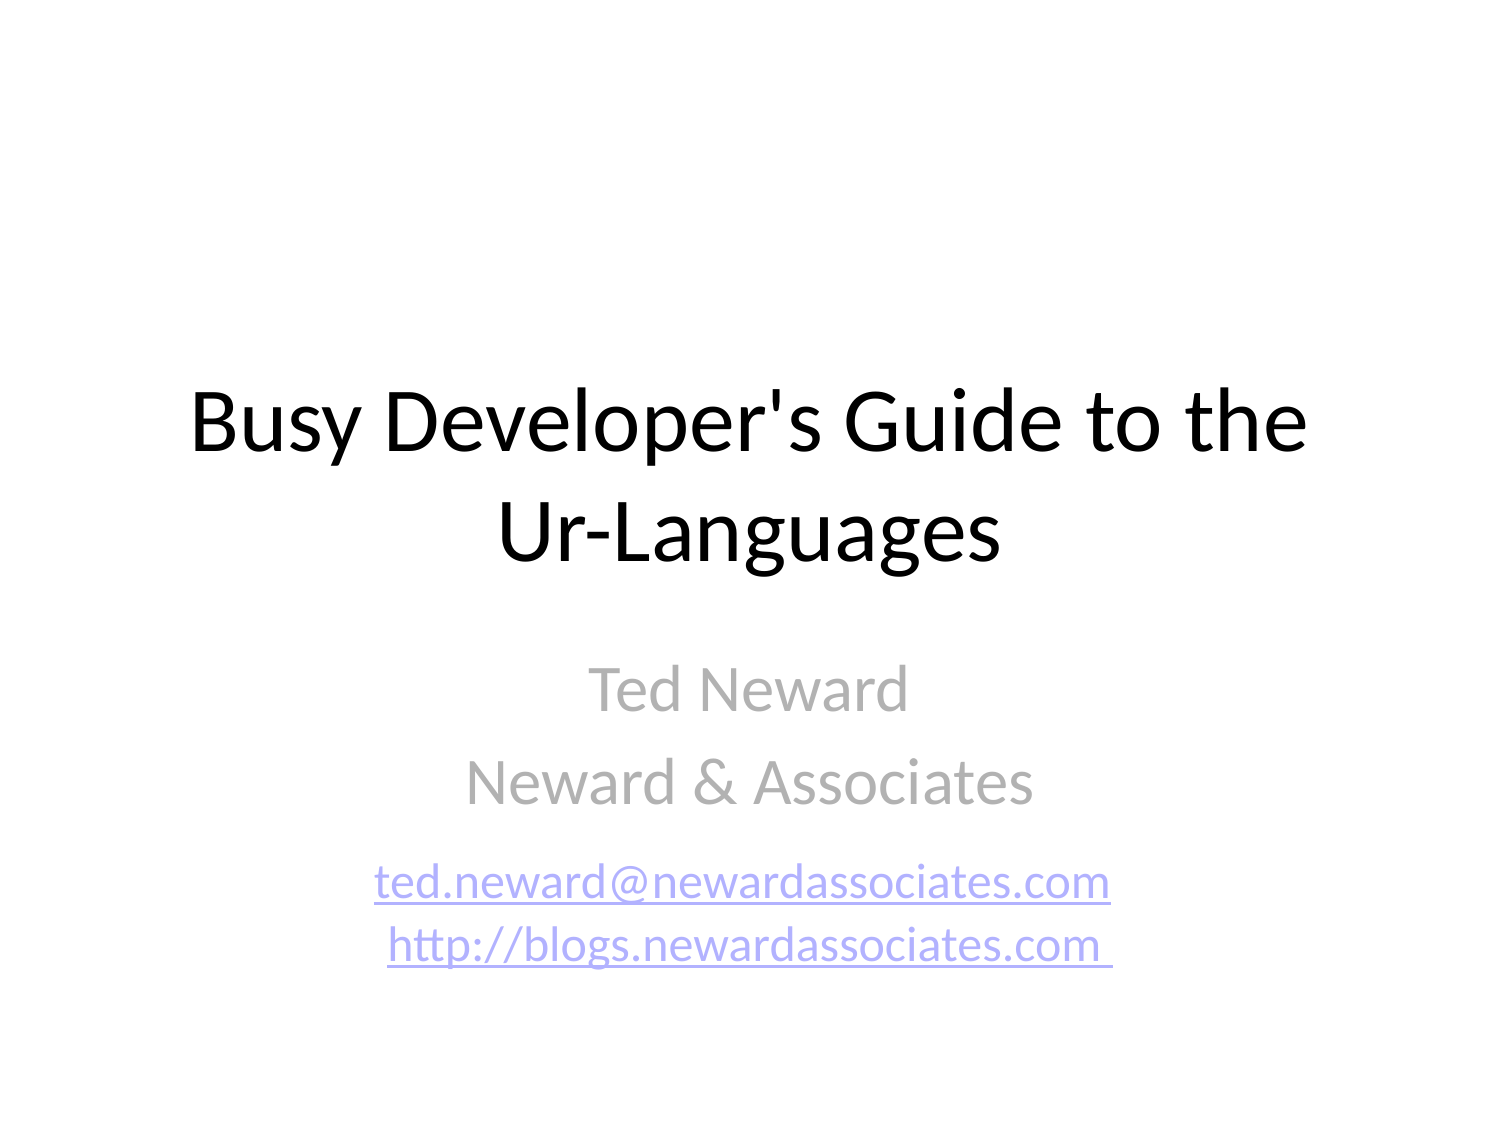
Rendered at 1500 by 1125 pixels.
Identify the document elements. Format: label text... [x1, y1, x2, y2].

title Busy Developer's Guide to the Ur-Languages [112, 349, 1388, 591]
subtitle Ted Neward Neward & Associates ted.neward@newardassociates.com http://blogs.newardassociates.com [225, 637, 1275, 925]
